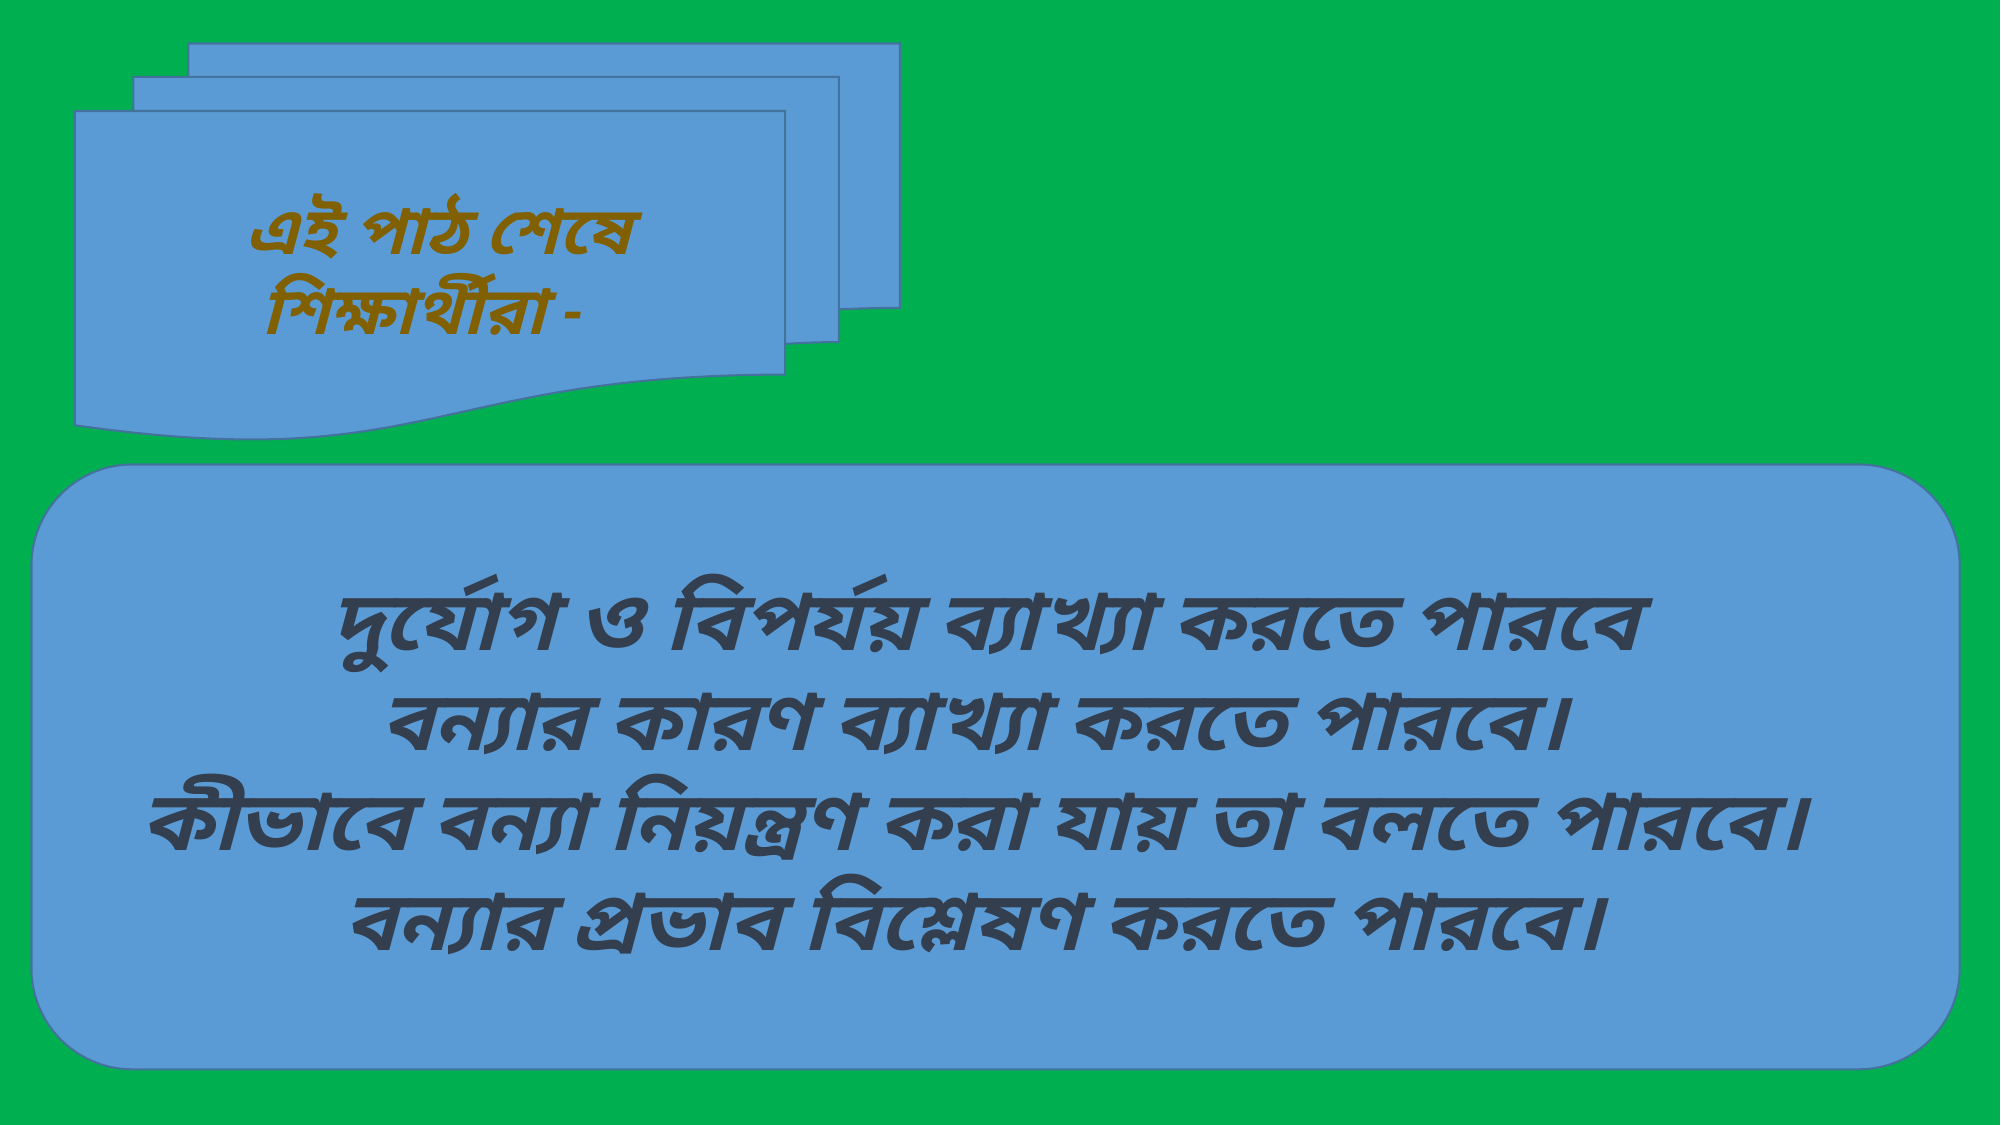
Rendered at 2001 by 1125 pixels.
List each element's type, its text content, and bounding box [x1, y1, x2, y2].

text_box এই পাঠ শেষে শিক্ষার্থীরা - [73, 42, 901, 441]
text_box দুর্যোগ ও বিপর্যয় ব্যাখ্যা করতে পারবে বন্যার কারণ ব্যাখ্যা করতে পারবে। কীভাবে বন্যা নিয়ন্ত্রণ করা যায় তা বলতে পারবে। বন্যার প্রভাব বিশ্লেষণ করতে পারবে। [30, 463, 1961, 1071]
